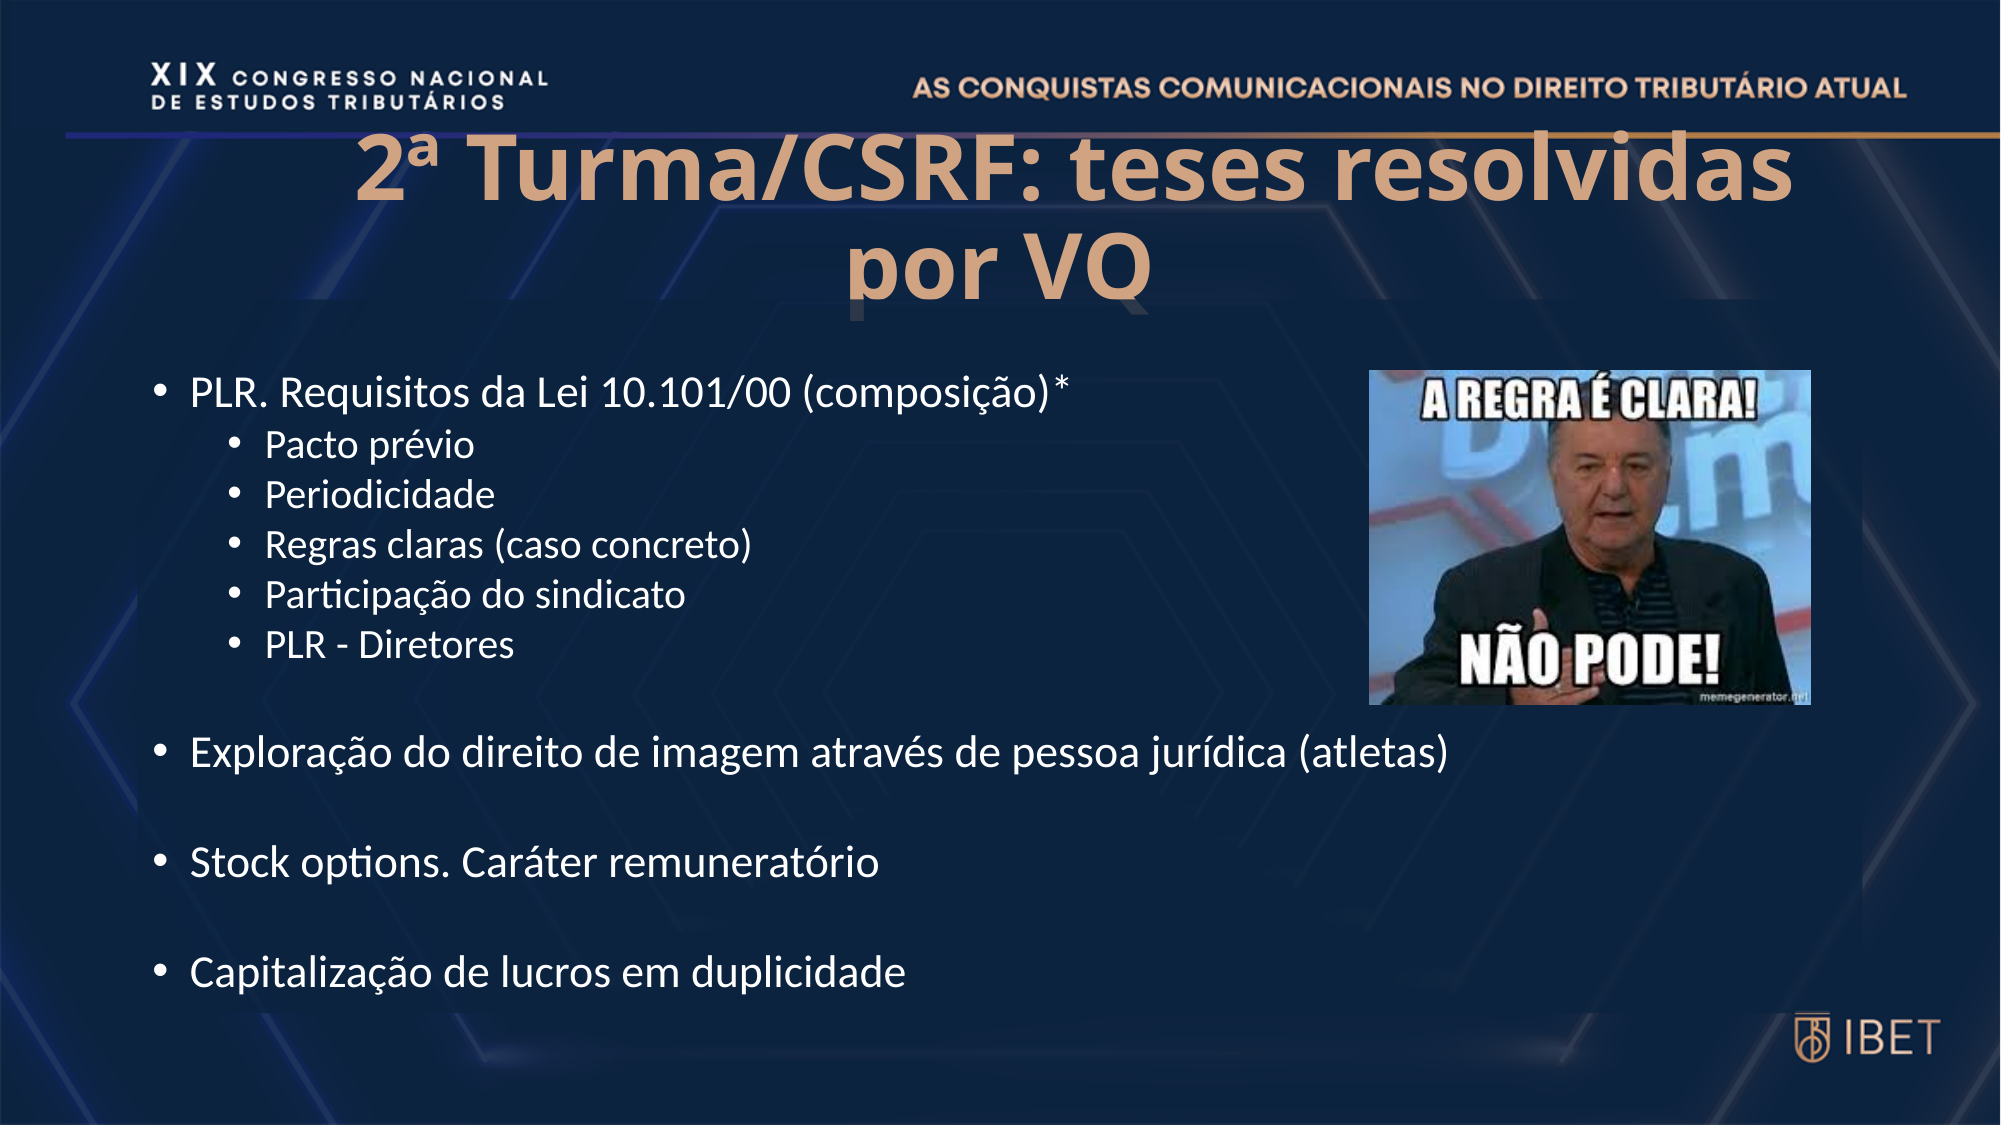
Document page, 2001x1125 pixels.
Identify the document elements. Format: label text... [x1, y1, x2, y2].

list PLR. Requisitos da Lei 10.101/00 (composição)* Pacto prévio Periodicidade Regras claras (caso concreto) Participação do sindicato PLR - Diretores Exploração do direito de imagem através de pessoa jurídica (atletas) Stock options. Caráter remuneratório Capitalização de lucros em duplicidade [137, 299, 1863, 1014]
title 2ª Turma/CSRF: teses resolvidas por VQ [137, 111, 1863, 299]
picture [0, 0, 2001, 1125]
